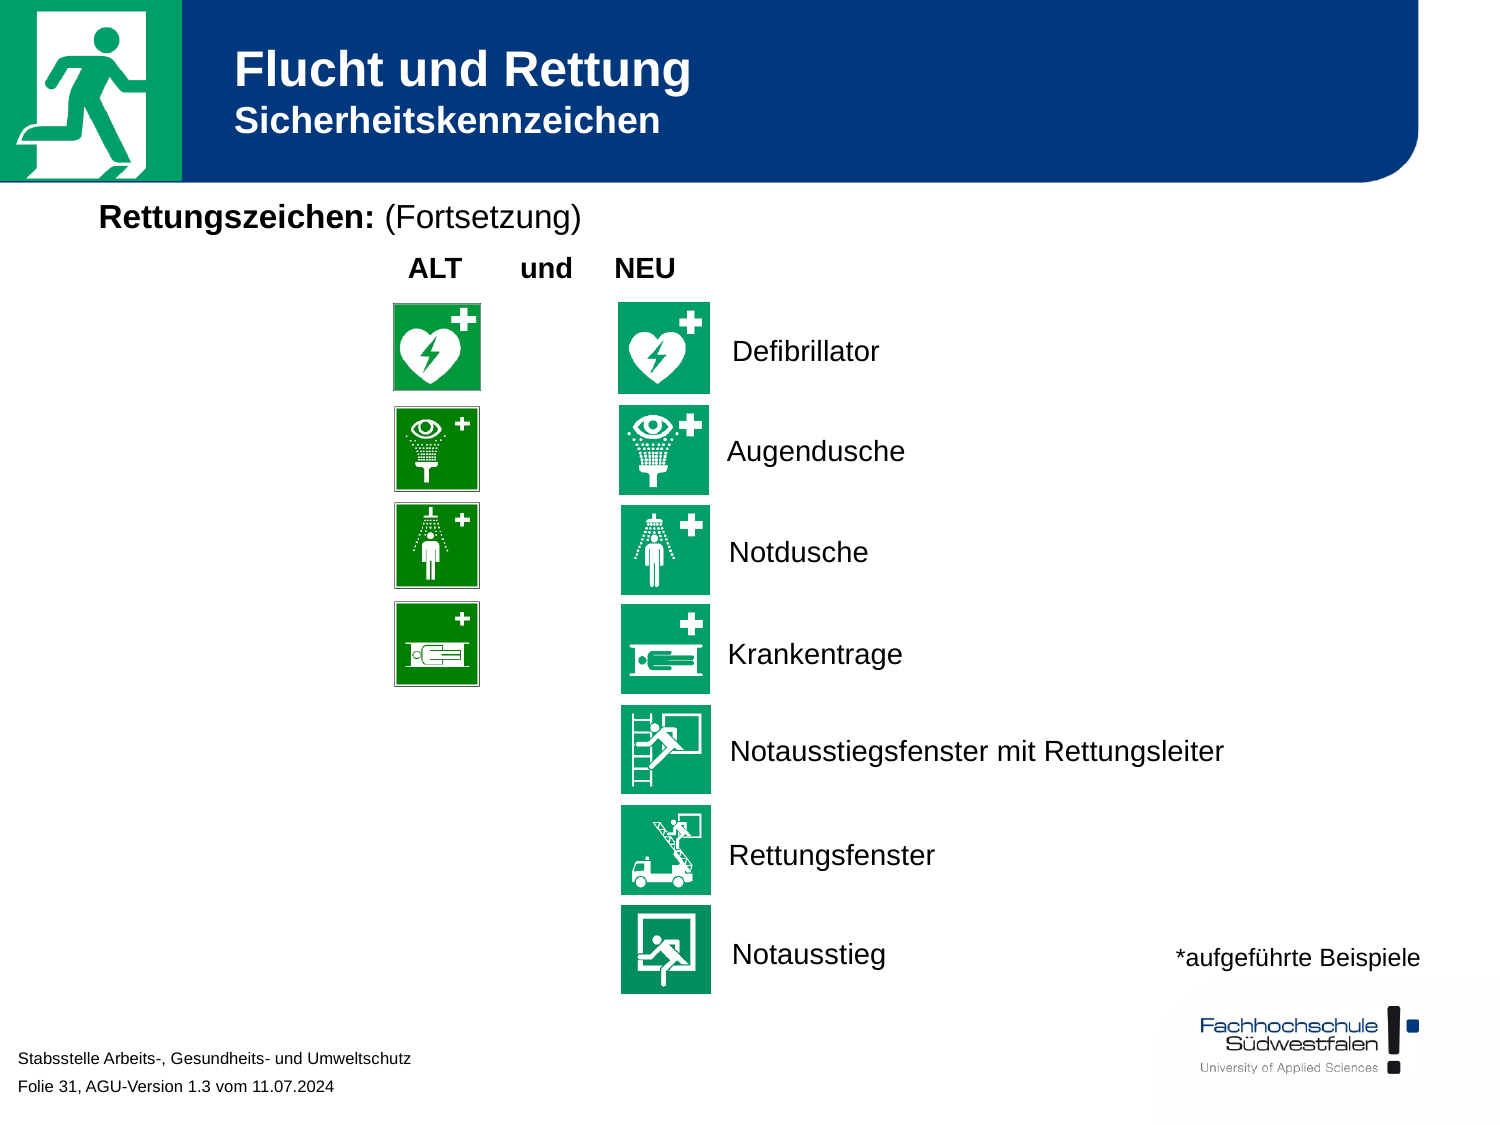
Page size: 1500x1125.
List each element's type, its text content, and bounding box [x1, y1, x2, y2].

text_box Augendusche [713, 424, 929, 475]
text_box Flucht und Rettung Sicherheitskennzeichen [234, 35, 1500, 142]
picture [392, 302, 482, 392]
picture [621, 904, 711, 994]
text_box Notausstieg [715, 927, 937, 978]
picture [621, 604, 711, 694]
picture [619, 405, 709, 495]
picture [392, 403, 482, 493]
picture [0, 0, 1419, 183]
picture [621, 805, 711, 895]
picture [391, 599, 481, 689]
text_box Defibrillator [715, 324, 908, 375]
picture [1152, 976, 1500, 1125]
picture [617, 302, 711, 394]
picture [621, 704, 711, 794]
text_box Notausstiegsfenster mit Rettungsleiter [715, 724, 1265, 775]
list Rettungszeichen: (Fortsetzung) ALT und NEU *aufgeführte Beispiele [98, 195, 1422, 950]
text_box Rettungsfenster [715, 829, 965, 879]
text_box Notdusche [715, 526, 885, 576]
text_box Krankentrage [715, 627, 923, 678]
picture [621, 505, 711, 595]
picture [392, 500, 482, 590]
